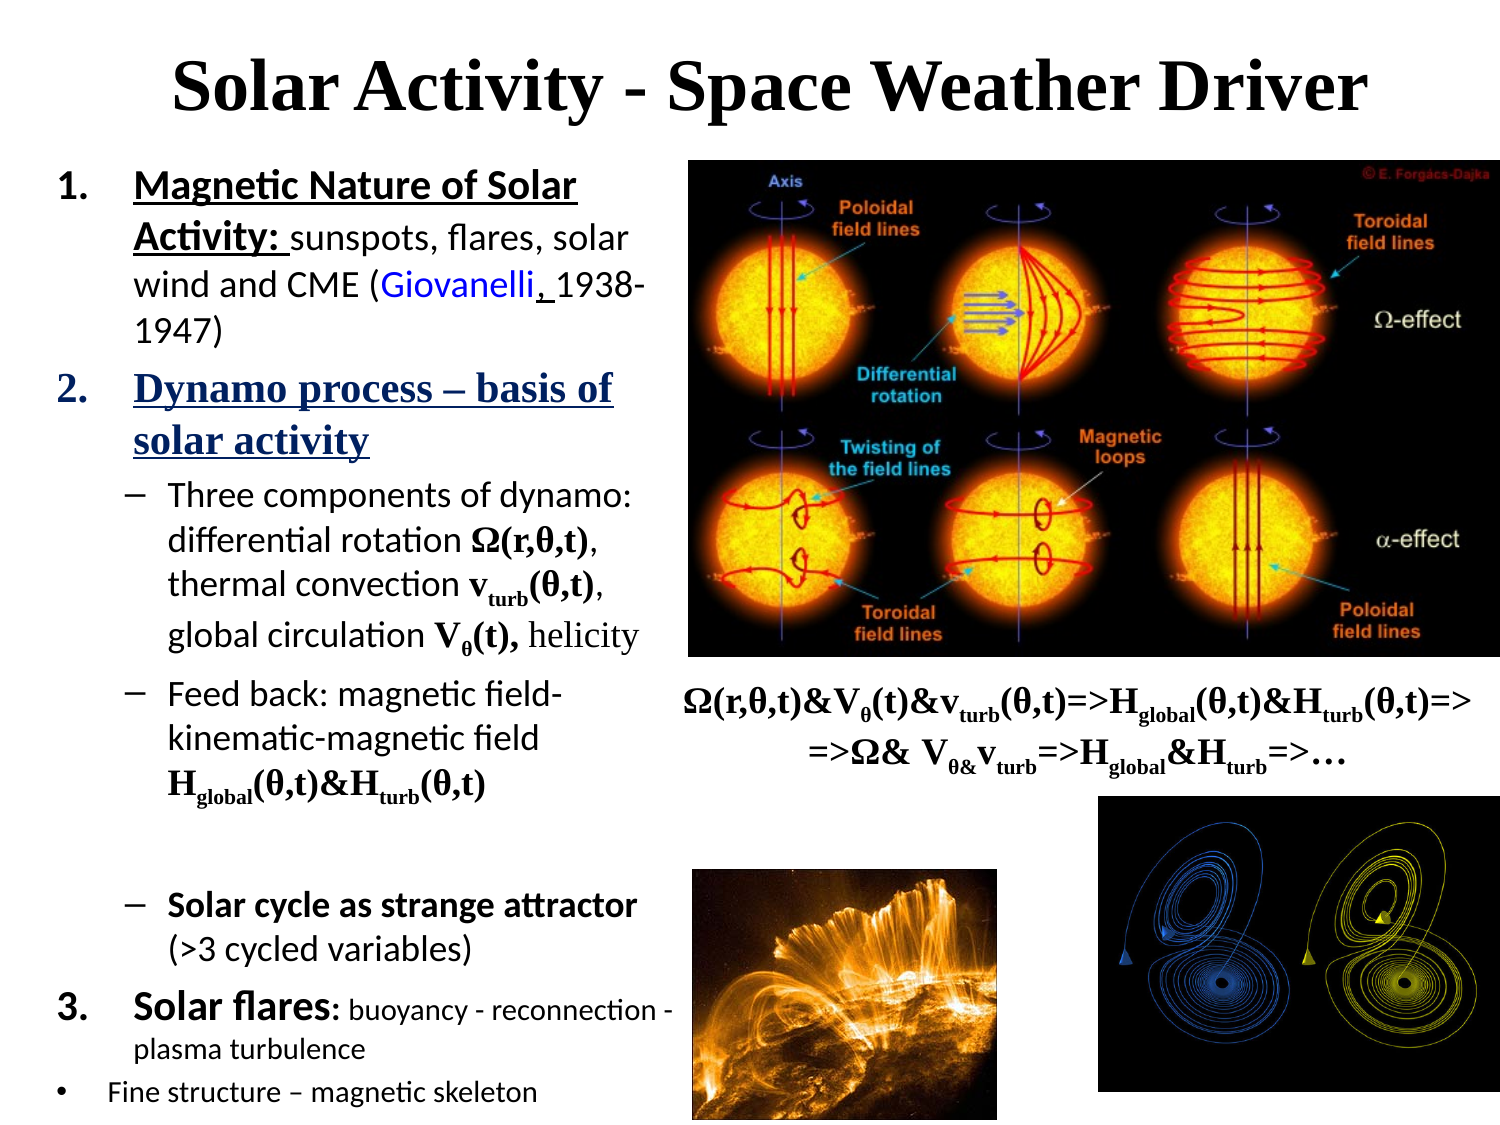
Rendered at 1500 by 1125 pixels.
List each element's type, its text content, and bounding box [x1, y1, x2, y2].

picture [692, 869, 997, 1121]
title Solar Activity - Space Weather Driver [41, 0, 1500, 161]
picture [1098, 796, 1500, 1092]
picture [688, 160, 1500, 658]
text_box Ω(r,θ,t)&Vθ(t)&vturb(θ,t)=>Hglobal(θ,t)&Hturb(θ,t)=> =>Ω& Vθ&vturb=>Hglobal&Hturb=>… [655, 668, 1500, 786]
